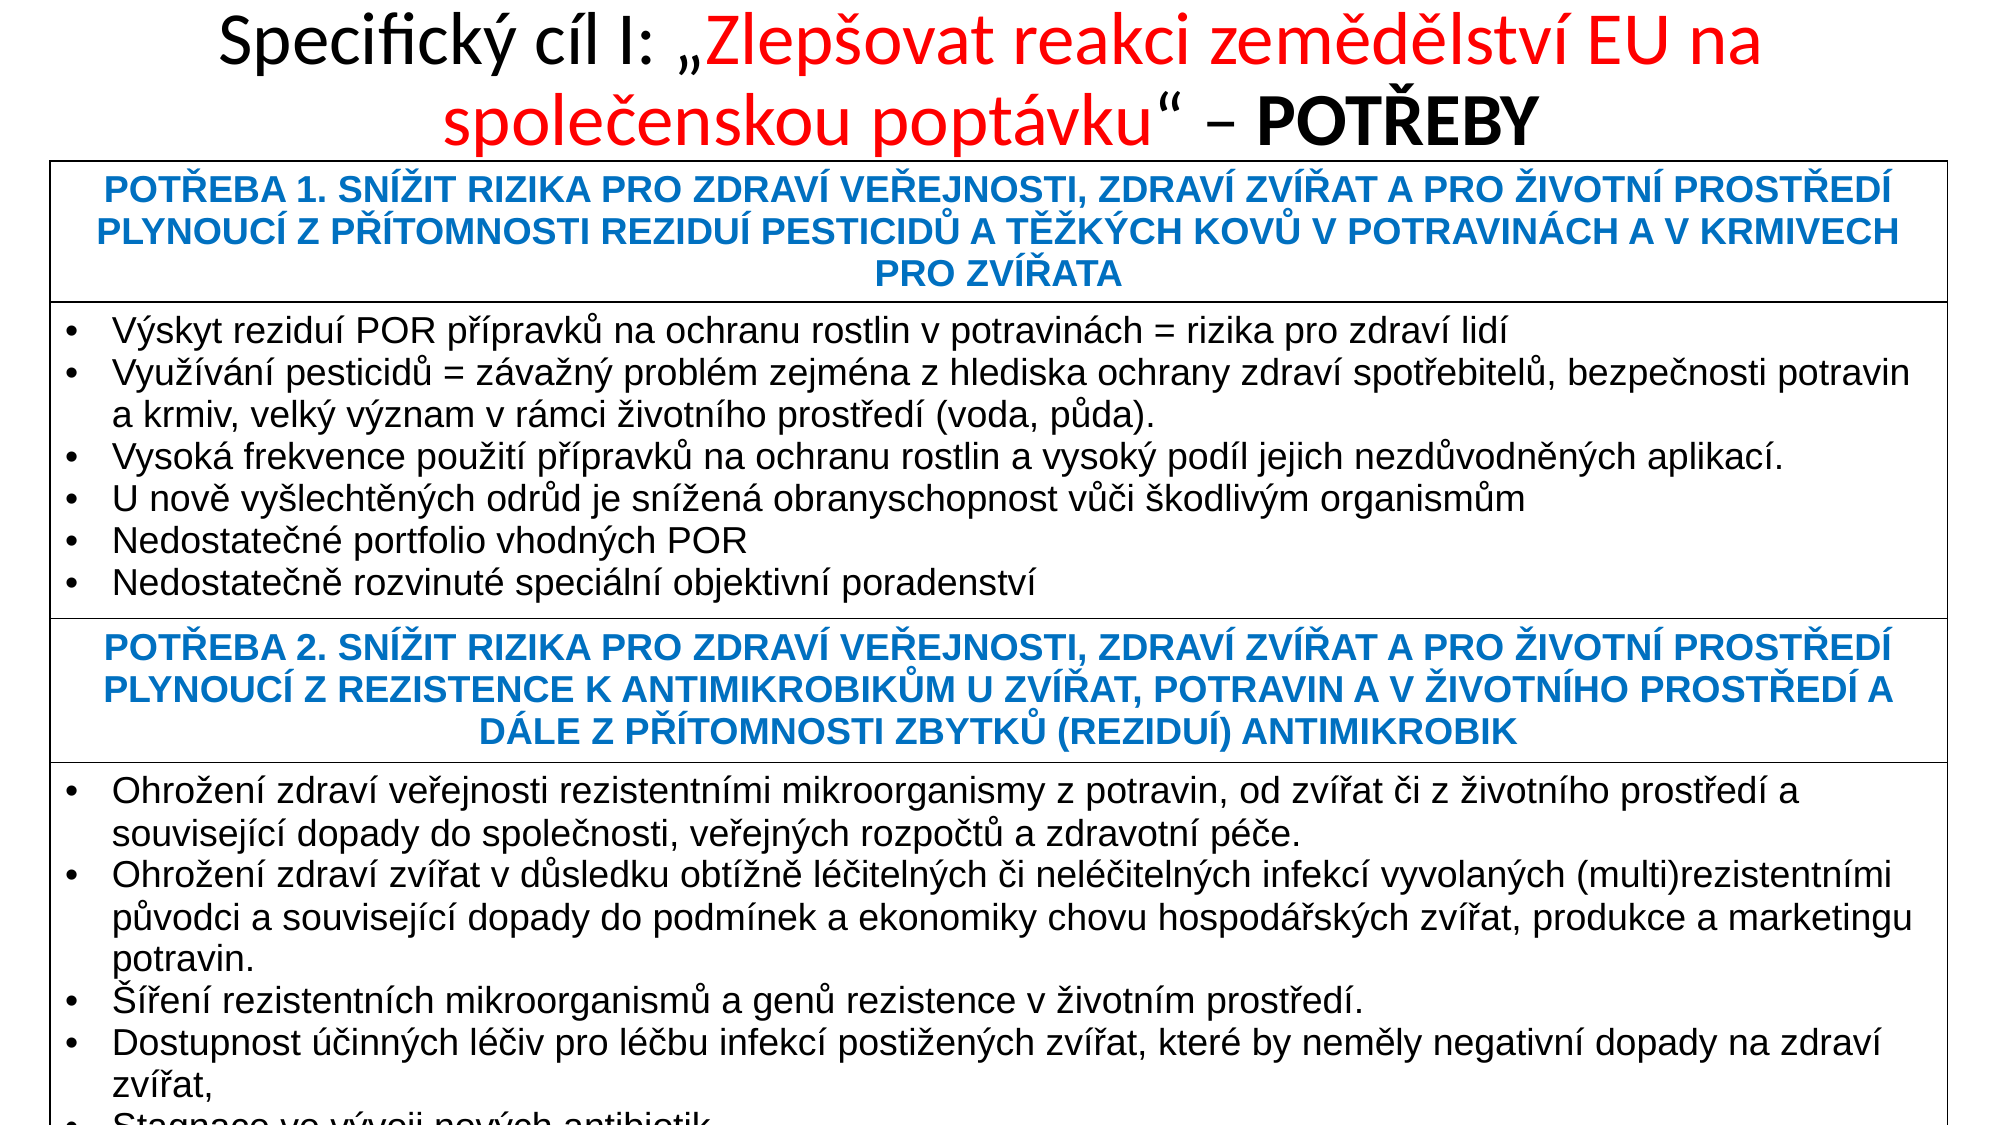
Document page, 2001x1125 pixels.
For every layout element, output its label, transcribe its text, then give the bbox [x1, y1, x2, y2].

table_header POTŘEBA 1. SNÍŽIT RIZIKA PRO ZDRAVÍ VEŘEJNOSTI, ZDRAVÍ ZVÍŘAT A PRO ŽIVOTNÍ PROSTŘEDÍ PLYNOUCÍ Z PŘÍTOMNOSTI REZIDUÍ PESTICIDŮ A TĚŽKÝCH KOVŮ V POTRAVINÁCH A V KRMIVECH PRO ZVÍŘATA [51, 162, 1947, 301]
table_cell Ohrožení zdraví veřejnosti rezistentními mikroorganismy z potravin, od zvířat či z životního prostředí a související dopady do společnosti, veřejných rozpočtů a zdravotní péče. Ohrožení zdraví zvířat v důsledku obtížně léčitelných či neléčitelných infekcí vyvolaných (multi)rezistentními původci a související dopady do podmínek a ekonomiky chovu hospodářských zvířat, produkce a marketingu potravin. Šíření rezistentních mikroorganismů a genů rezistence v životním prostředí. Dostupnost účinných léčiv pro léčbu infekcí postižených zvířat, které by neměly negativní dopady na zdraví zvířat, Stagnace ve vývoji nových antibiotik. [51, 763, 1947, 1125]
table_cell POTŘEBA 2. SNÍŽIT RIZIKA PRO ZDRAVÍ VEŘEJNOSTI, ZDRAVÍ ZVÍŘAT A PRO ŽIVOTNÍ PROSTŘEDÍ PLYNOUCÍ Z REZISTENCE K ANTIMIKROBIKŮM U ZVÍŘAT, POTRAVIN A V ŽIVOTNÍHO PROSTŘEDÍ A DÁLE Z PŘÍTOMNOSTI ZBYTKŮ (REZIDUÍ) ANTIMIKROBIK [51, 619, 1947, 762]
title Specifický cíl I: „Zlepšovat reakci zemědělství EU na společenskou poptávku“ – POTŘEBY [50, 0, 1933, 160]
table_cell Výskyt reziduí POR přípravků na ochranu rostlin v potravinách = rizika pro zdraví lidí Využívání pesticidů = závažný problém zejména z hlediska ochrany zdraví spotřebitelů, bezpečnosti potravin a krmiv, velký význam v rámci životního prostředí (voda, půda). Vysoká frekvence použití přípravků na ochranu rostlin a vysoký podíl jejich nezdůvodněných aplikací. U nově vyšlechtěných odrůd je snížená obranyschopnost vůči škodlivým organismům Nedostatečné portfolio vhodných POR Nedostatečně rozvinuté speciální objektivní poradenství [51, 303, 1947, 618]
